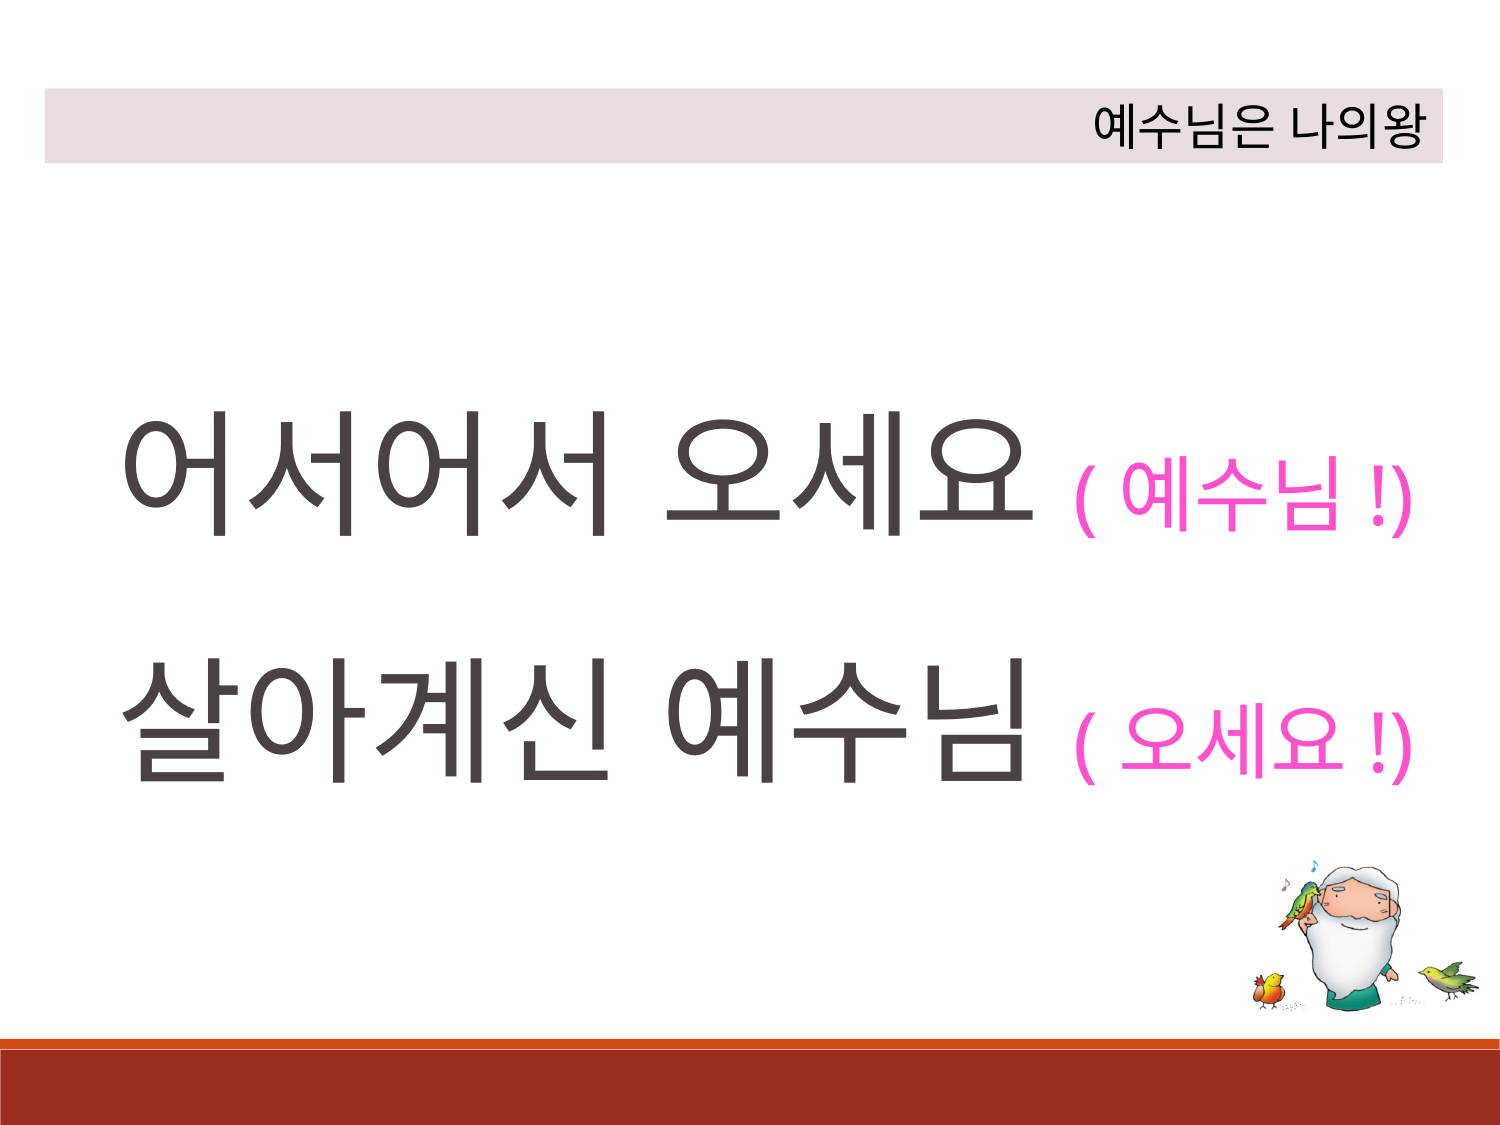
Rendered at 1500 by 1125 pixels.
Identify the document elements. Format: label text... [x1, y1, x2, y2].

text_box 예수님은 나의왕 [44, 88, 1443, 164]
text_box 어서어서 오세요(예수님!) 살아계신 예수님(오세요!) [12, 297, 1500, 808]
picture [1237, 839, 1484, 1018]
